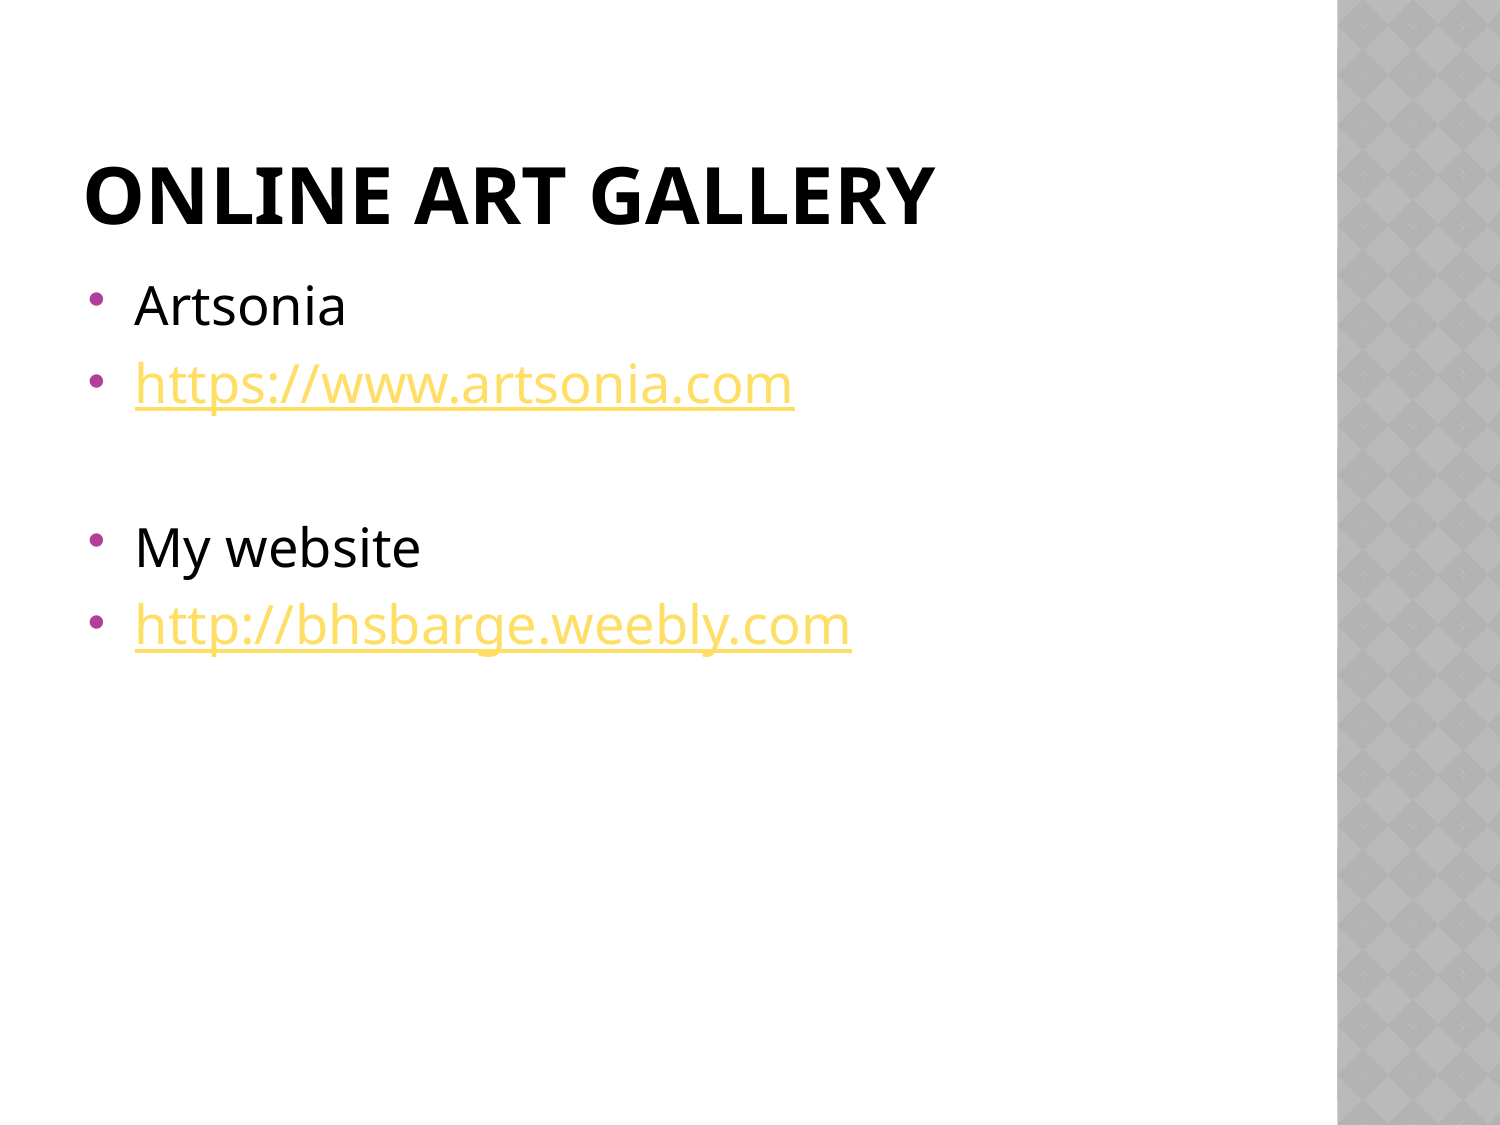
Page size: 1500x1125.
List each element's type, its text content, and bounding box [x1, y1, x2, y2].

list Artsonia https://www.artsonia.com My website http://bhsbarge.weebly.com [75, 264, 1263, 1059]
title Online Art Gallery [75, 52, 1263, 240]
